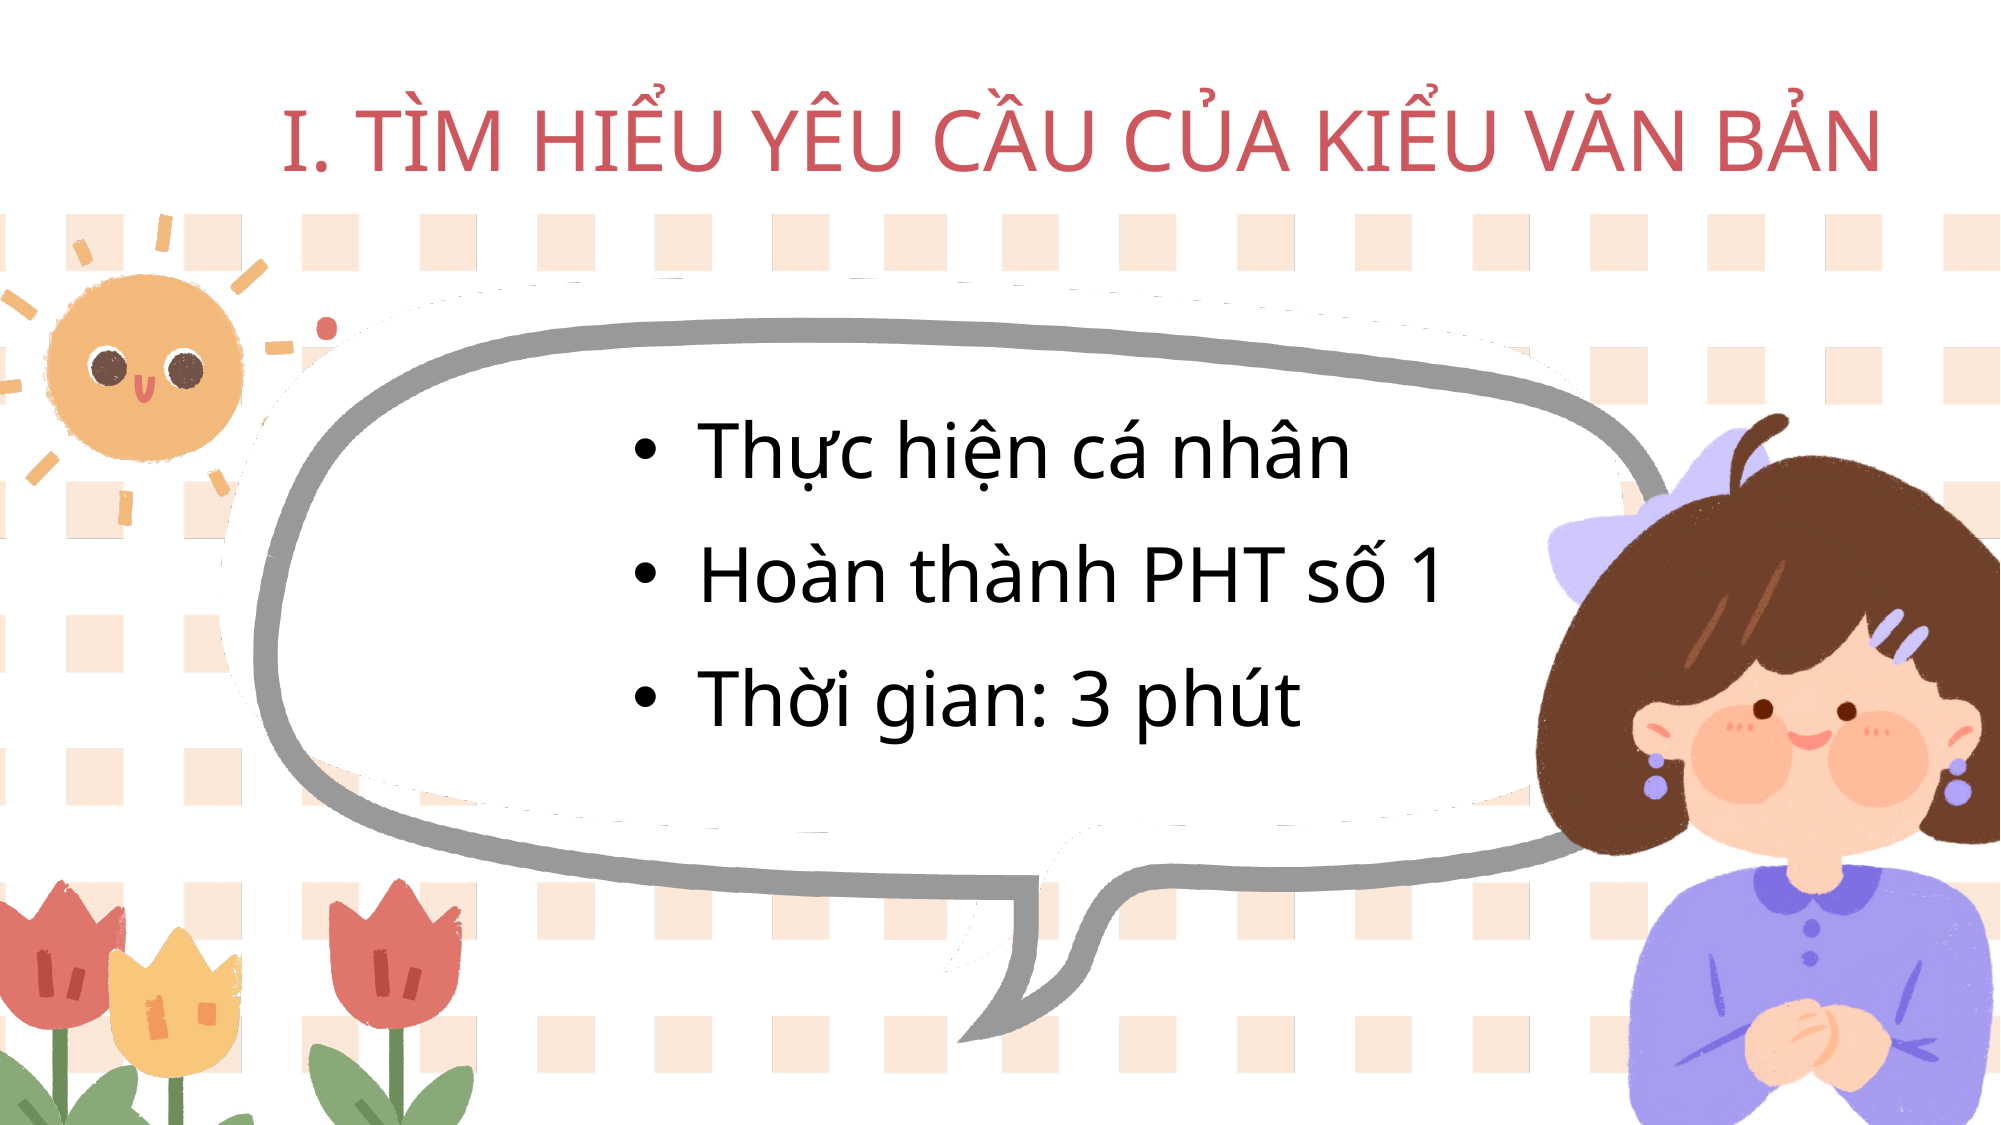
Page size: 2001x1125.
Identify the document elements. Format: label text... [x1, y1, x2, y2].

picture [0, 214, 2000, 1125]
text_box I. TÌM HIỂU YÊU CẦU CỦA KIỂU VĂN BẢN [206, 92, 1963, 189]
